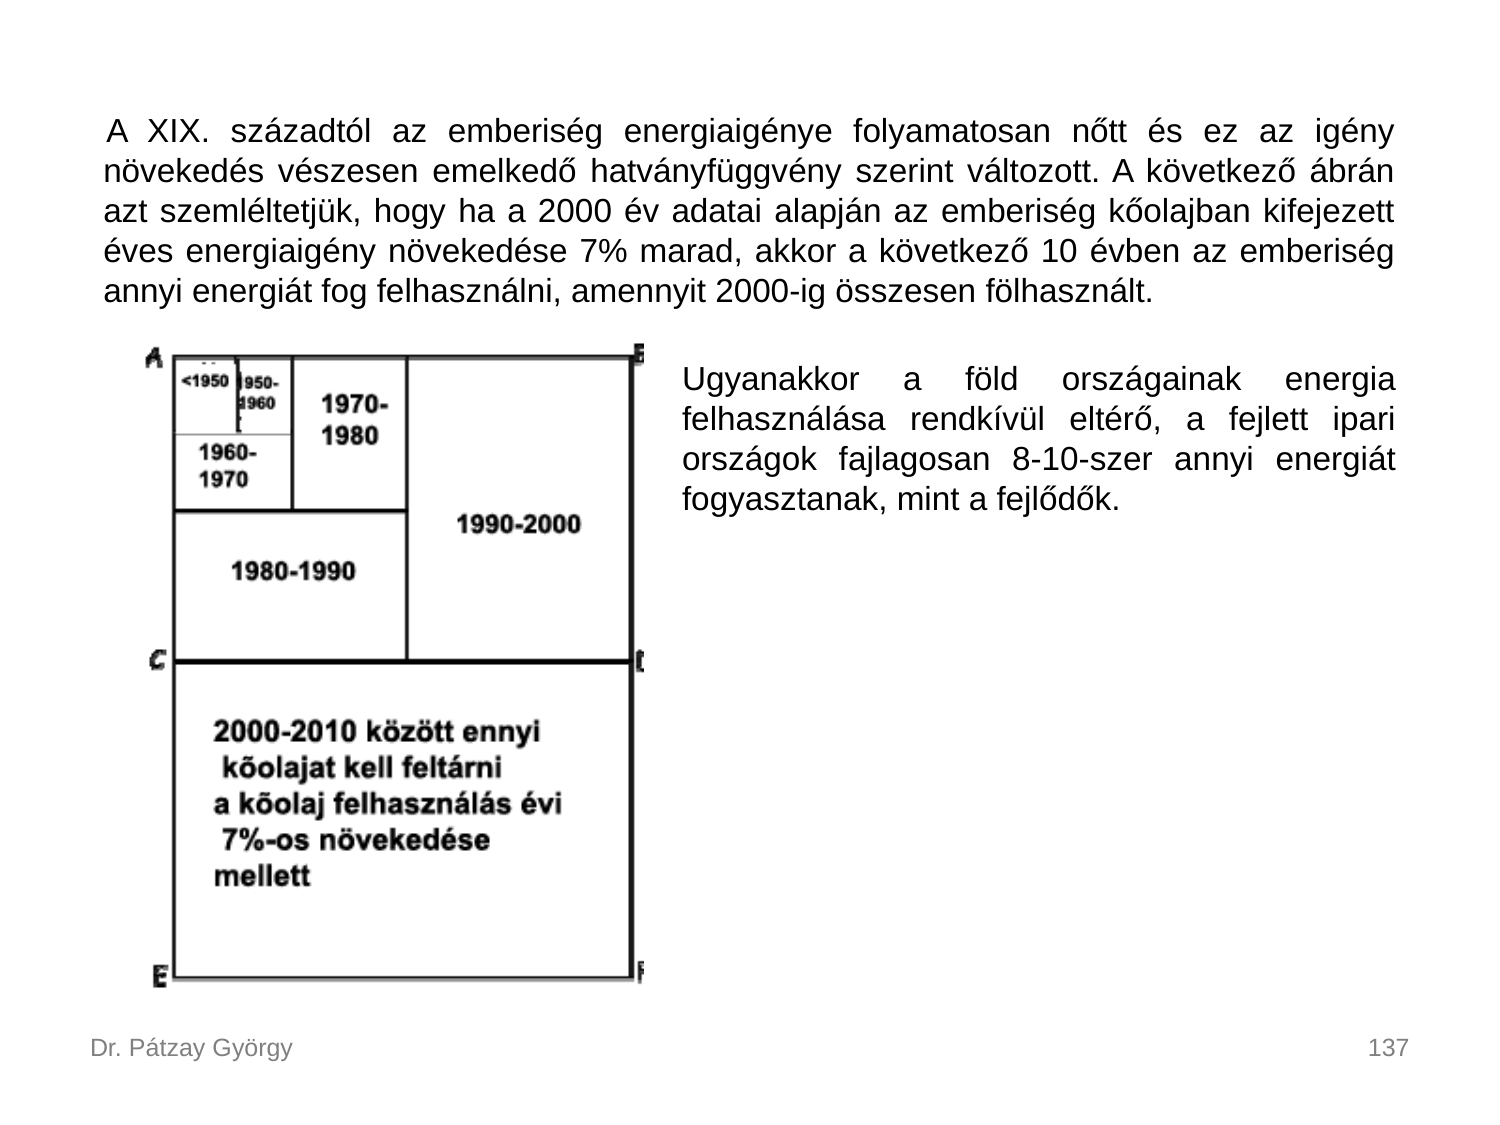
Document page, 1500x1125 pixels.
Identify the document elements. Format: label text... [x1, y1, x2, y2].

slide_number Dr. Pátzay György [74, 1024, 426, 1103]
text_box A XIX. századtól az emberiség energiaigénye folyamatosan nőtt és ez az igény növekedés vészesen emelkedő hatványfüggvény szerint változott. A következő ábrán azt szemléltetjük, hogy ha a 2000 év adatai alapján az emberiség kőolajban kifejezett éves energiaigény növekedése 7% marad, akkor a következő 10 évben az emberiség annyi energiát fog felhasználni, amennyit 2000-ig összesen fölhasznált. [88, 101, 1412, 317]
text_box Ugyanakkor a föld országainak energia felhasználása rendkívül eltérő, a fejlett ipari országok fajlagosan 8-10-szer annyi energiát fogyasztanak, mint a fejlődők. [667, 349, 1412, 525]
slide_number 137 [1074, 1024, 1426, 1103]
picture [88, 312, 644, 1033]
